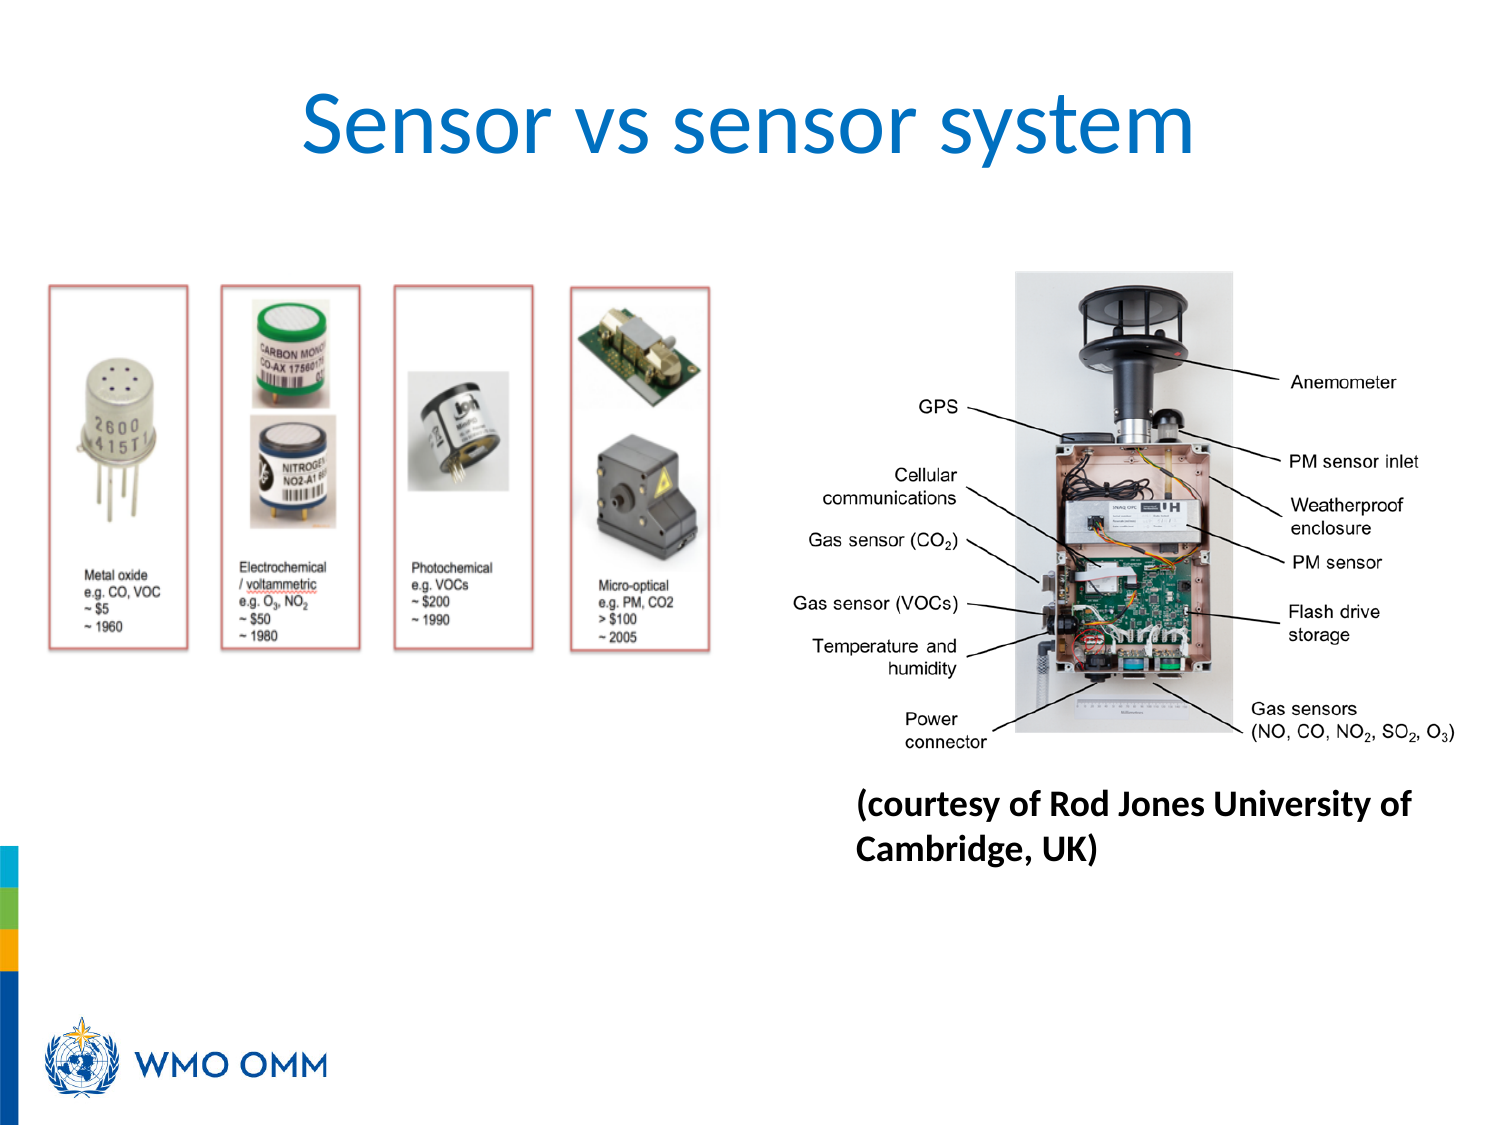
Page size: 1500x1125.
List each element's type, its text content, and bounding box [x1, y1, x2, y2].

picture [0, 845, 327, 1125]
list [762, 271, 1465, 772]
title Sensor vs sensor system [75, 23, 1425, 211]
picture [37, 271, 730, 666]
text_box (courtesy of Rod Jones University of Cambridge, UK) [841, 779, 1465, 877]
